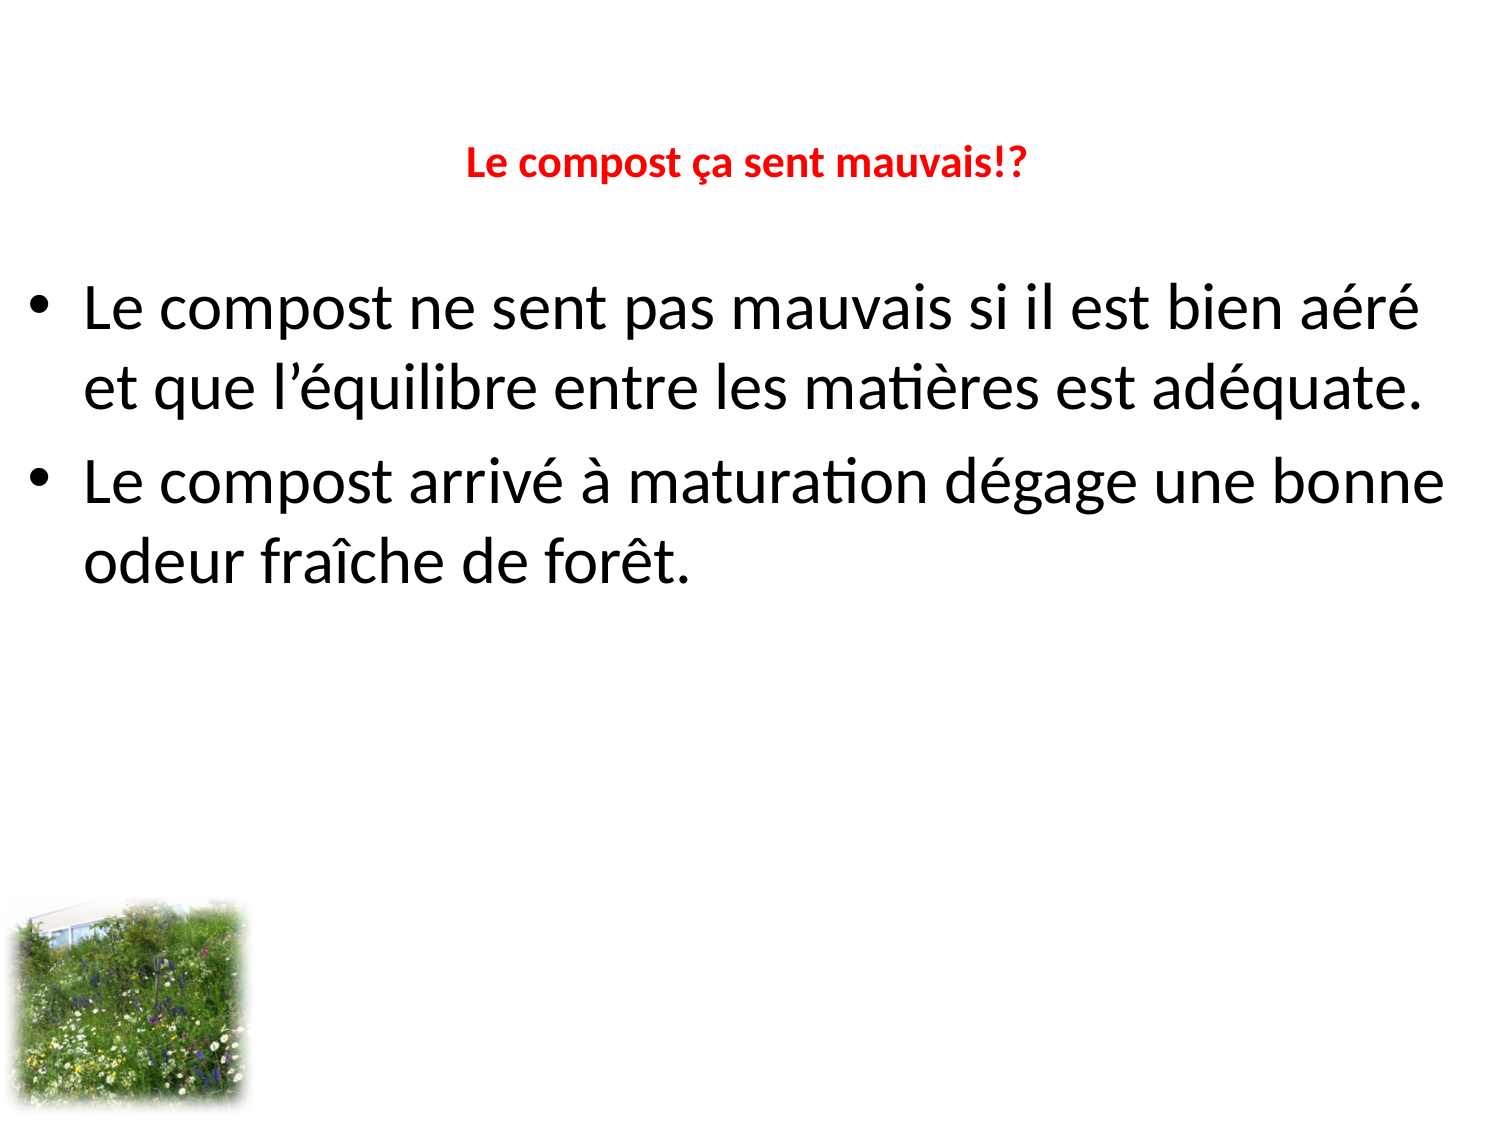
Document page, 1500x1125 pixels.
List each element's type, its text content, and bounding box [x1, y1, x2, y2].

list Le compost ne sent pas mauvais si il est bien aéré et que l’équilibre entre les matières est adéquate. Le compost arrivé à maturation dégage une bonne odeur fraîche de forêt. [12, 255, 1493, 998]
title Le compost ça sent mauvais!? [77, 65, 1428, 253]
picture [1, 893, 256, 1118]
